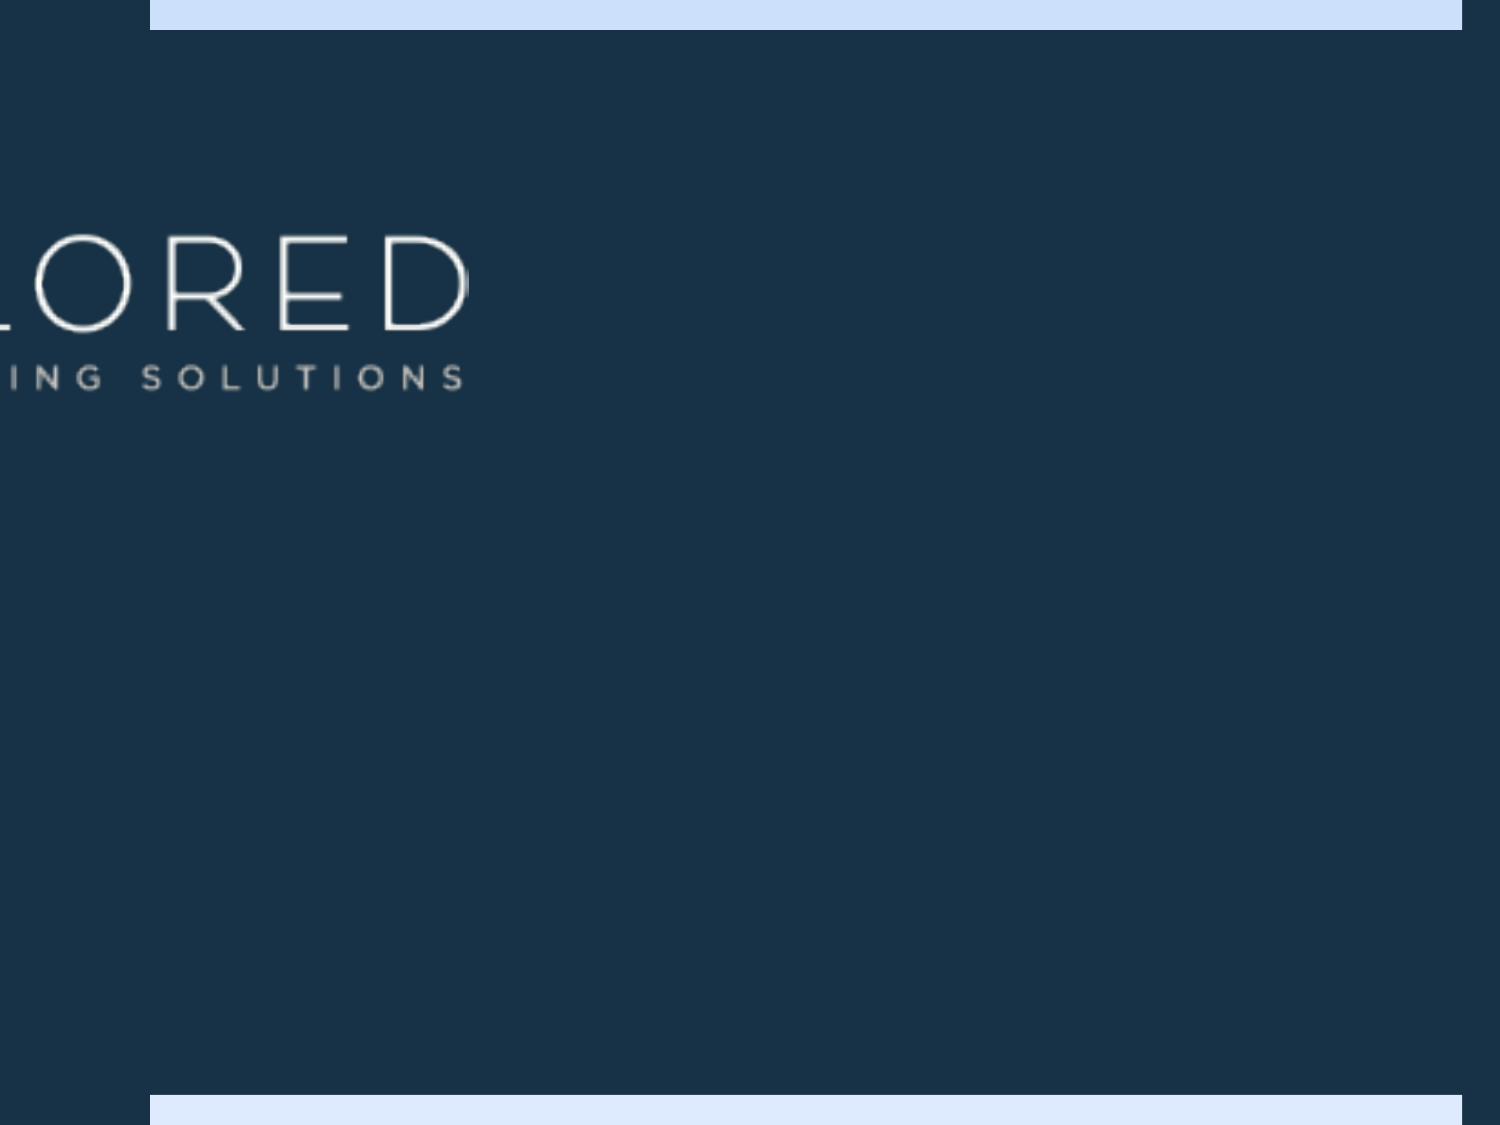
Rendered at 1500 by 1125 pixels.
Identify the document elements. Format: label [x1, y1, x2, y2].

picture [0, 195, 469, 419]
